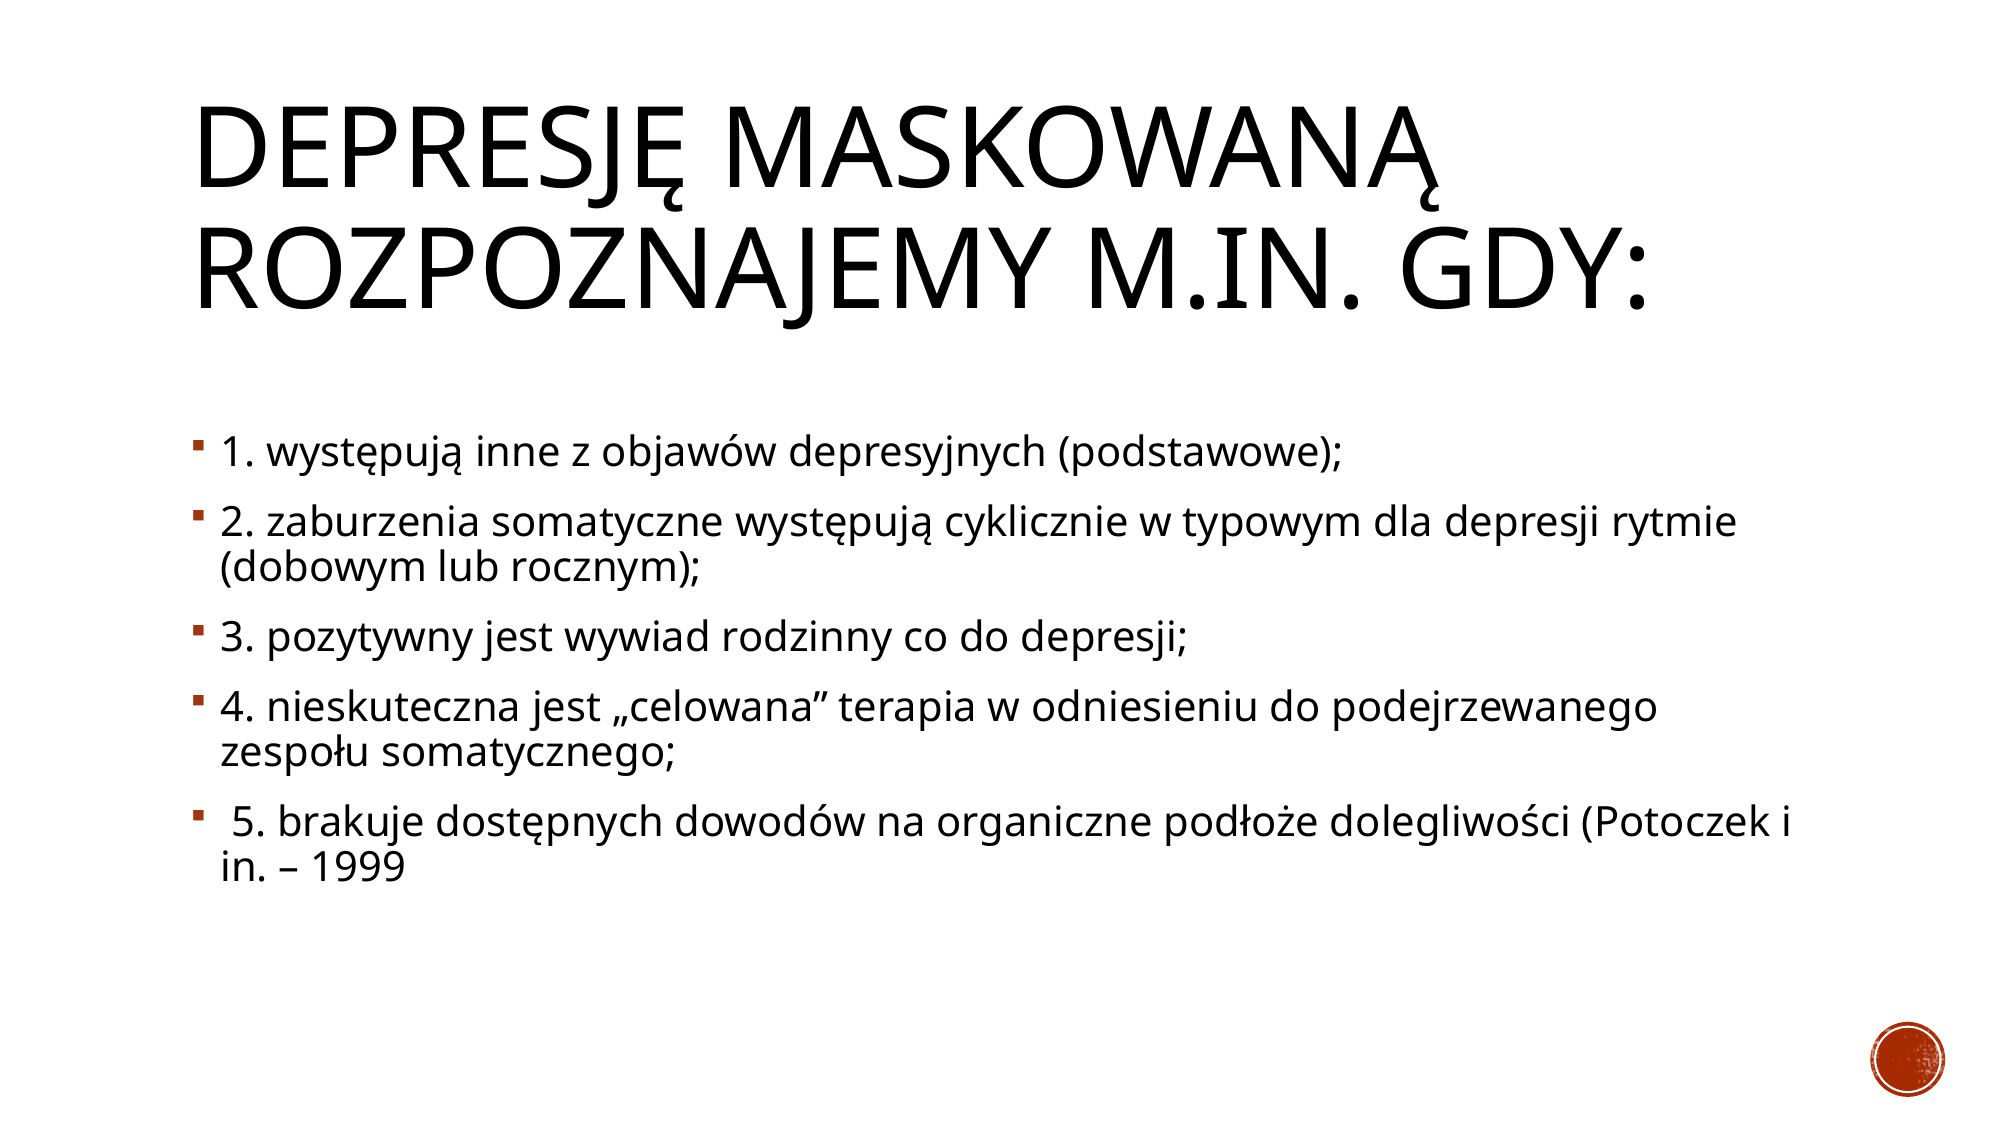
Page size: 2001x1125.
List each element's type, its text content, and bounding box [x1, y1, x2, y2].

list 1. występują inne z objawów depresyjnych (podstawowe); 2. zaburzenia somatyczne występują cyklicznie w typowym dla depresji rytmie (dobowym lub rocznym); 3. pozytywny jest wywiad rodzinny co do depresji; 4. nieskuteczna jest „celowana” terapia w odniesieniu do podejrzewanego zespołu somatycznego; 5. brakuje dostępnych dowodów na organiczne podłoże dolegliwości (Potoczek i in. – 1999 [175, 348, 1826, 1013]
title depresję maskowaną rozpoznajemy m.in. gdy: [175, 79, 1826, 344]
